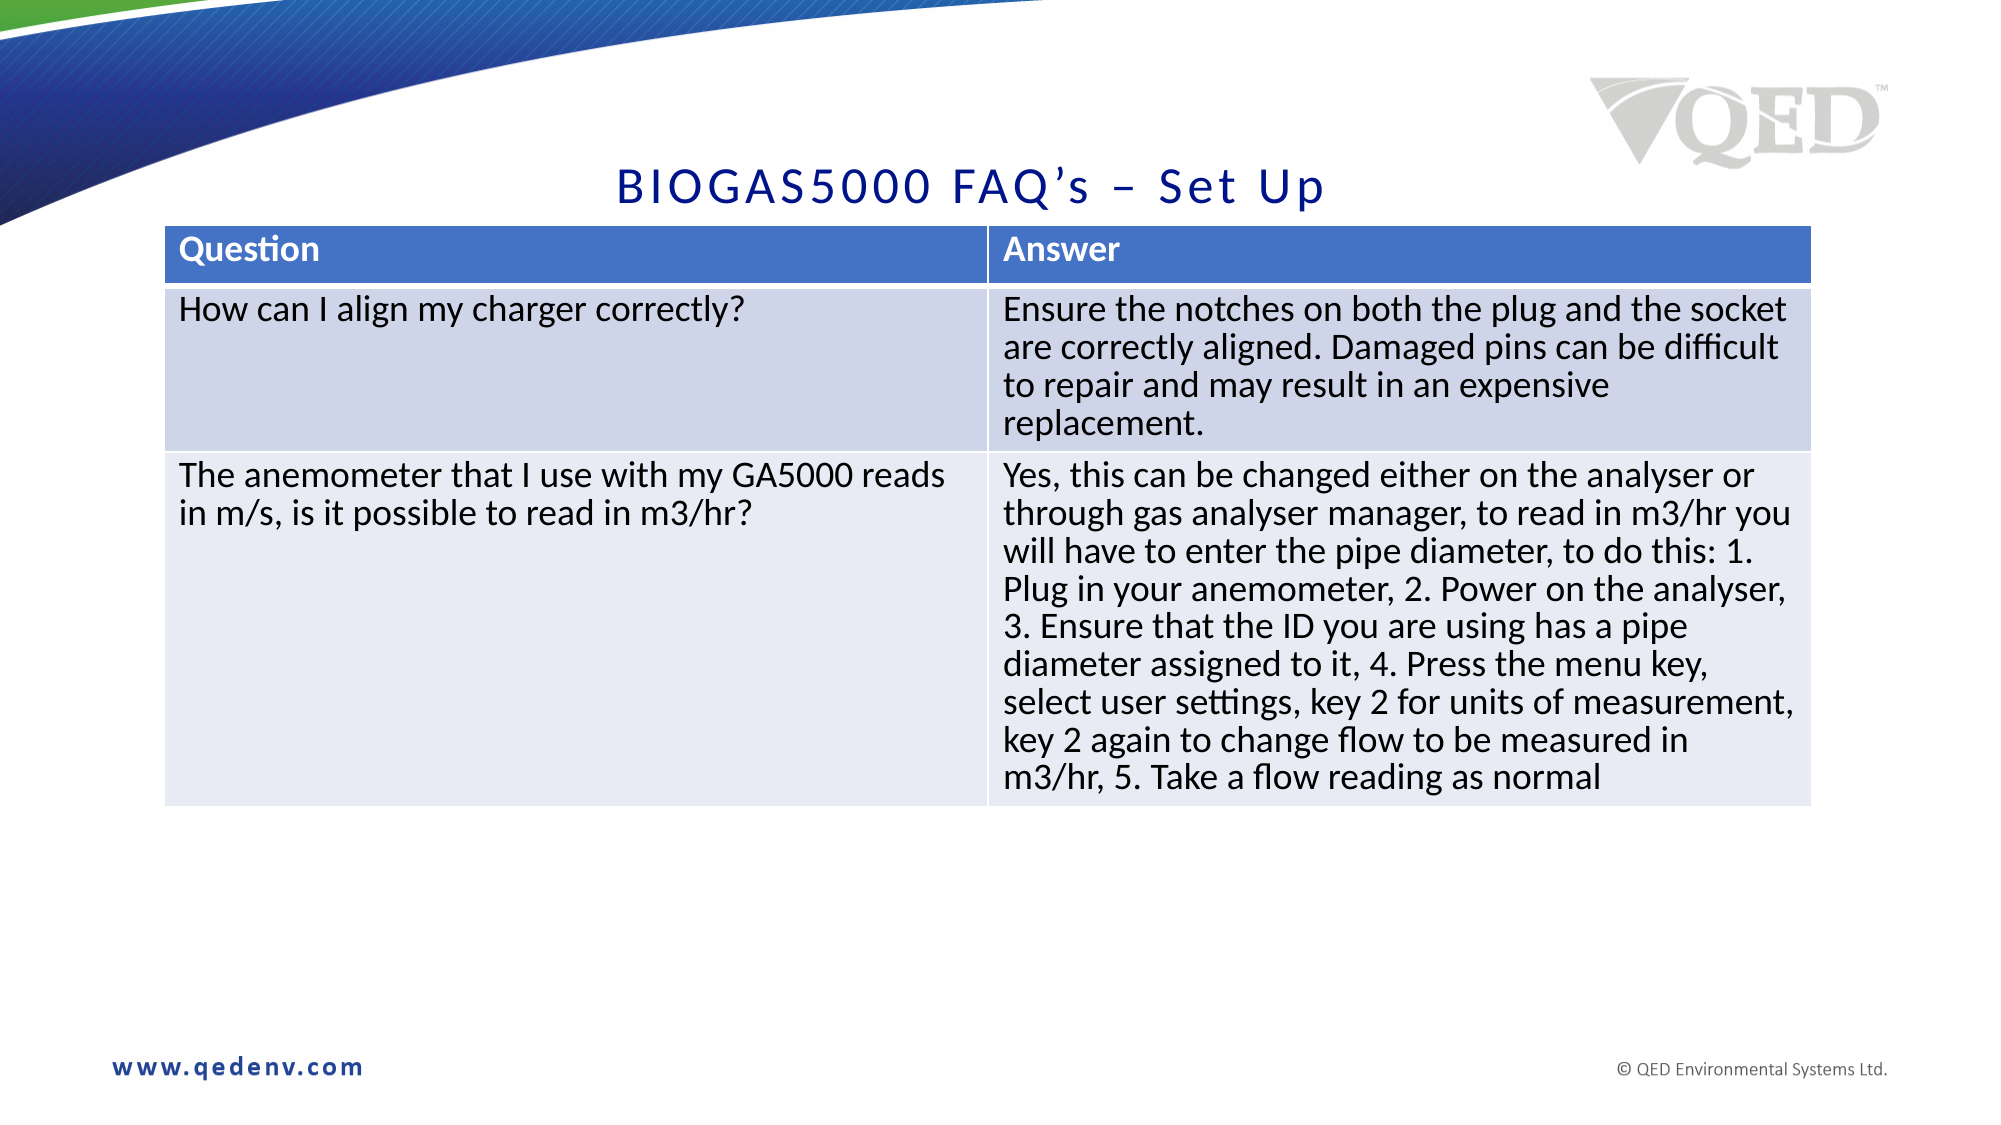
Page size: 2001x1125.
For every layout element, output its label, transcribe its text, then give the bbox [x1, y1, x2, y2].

picture [0, 1054, 2000, 1125]
title BIOGAS5000 FAQ’s – Set Up [238, 138, 1703, 216]
table_cell How can I align my charger correctly? [165, 289, 987, 451]
table_cell Yes, this can be changed either on the analyser or through gas analyser manager, to read in m3/hr you will have to enter the pipe diameter, to do this: 1. Plug in your anemometer, 2. Power on the analyser, 3. Ensure that the ID you are using has a pipe diameter assigned to it, 4. Press the menu key, select user settings, key 2 for units of measurement, key 2 again to change flow to be measured in m3/hr, 5. Take a flow reading as normal [989, 453, 1811, 806]
picture [0, 0, 2000, 230]
table_header Question [165, 226, 987, 283]
table_header Answer [989, 226, 1811, 283]
table_cell The anemometer that I use with my GA5000 reads in m/s, is it possible to read in m3/hr? [165, 453, 987, 806]
table_cell Ensure the notches on both the plug and the socket are correctly aligned. Damaged pins can be difficult to repair and may result in an expensive replacement. [989, 289, 1811, 451]
